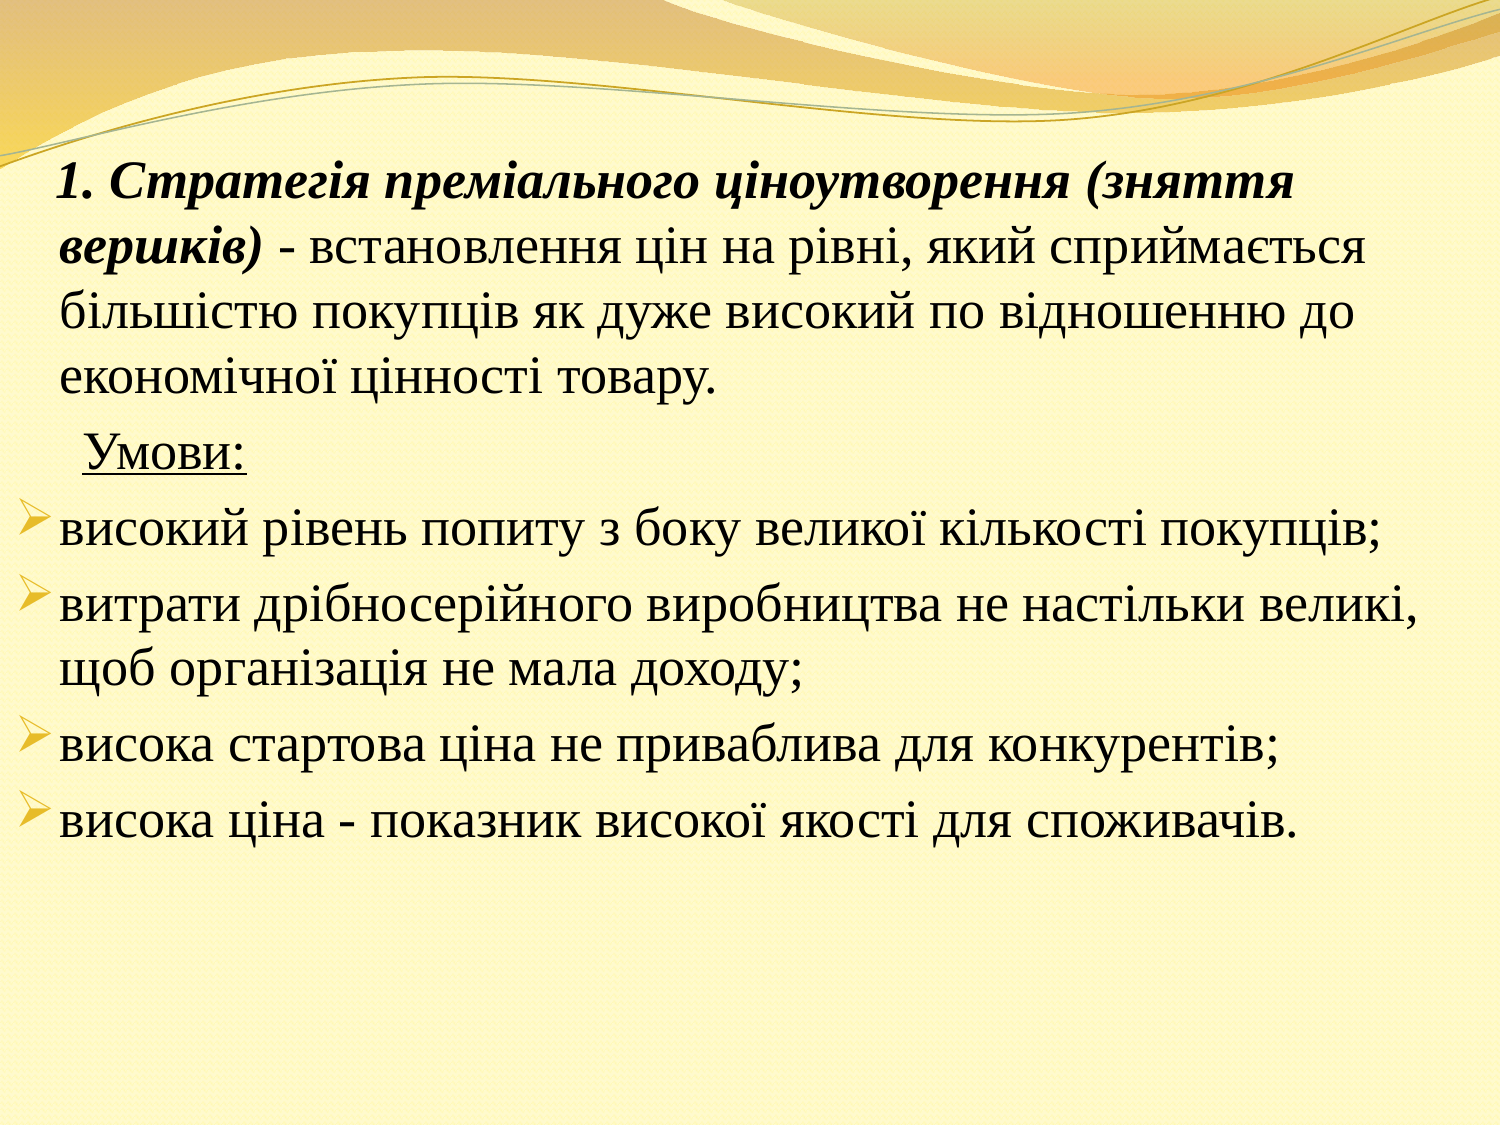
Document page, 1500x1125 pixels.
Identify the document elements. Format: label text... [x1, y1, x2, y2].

list 1. Стратегія преміального ціноутворення (зняття вершків) - встановлення цін на рівні, який сприймається більшістю покупців як дуже високий по відношенню до економічної цінності товару. Умови: високий рівень попиту з боку великої кількості покупців; витрати дрібносерійного виробництва не настільки великі, щоб організація не мала доходу; висока стартова ціна не приваблива для конкурентів; висока ціна - показник високої якості для споживачів. [0, 137, 1500, 1038]
